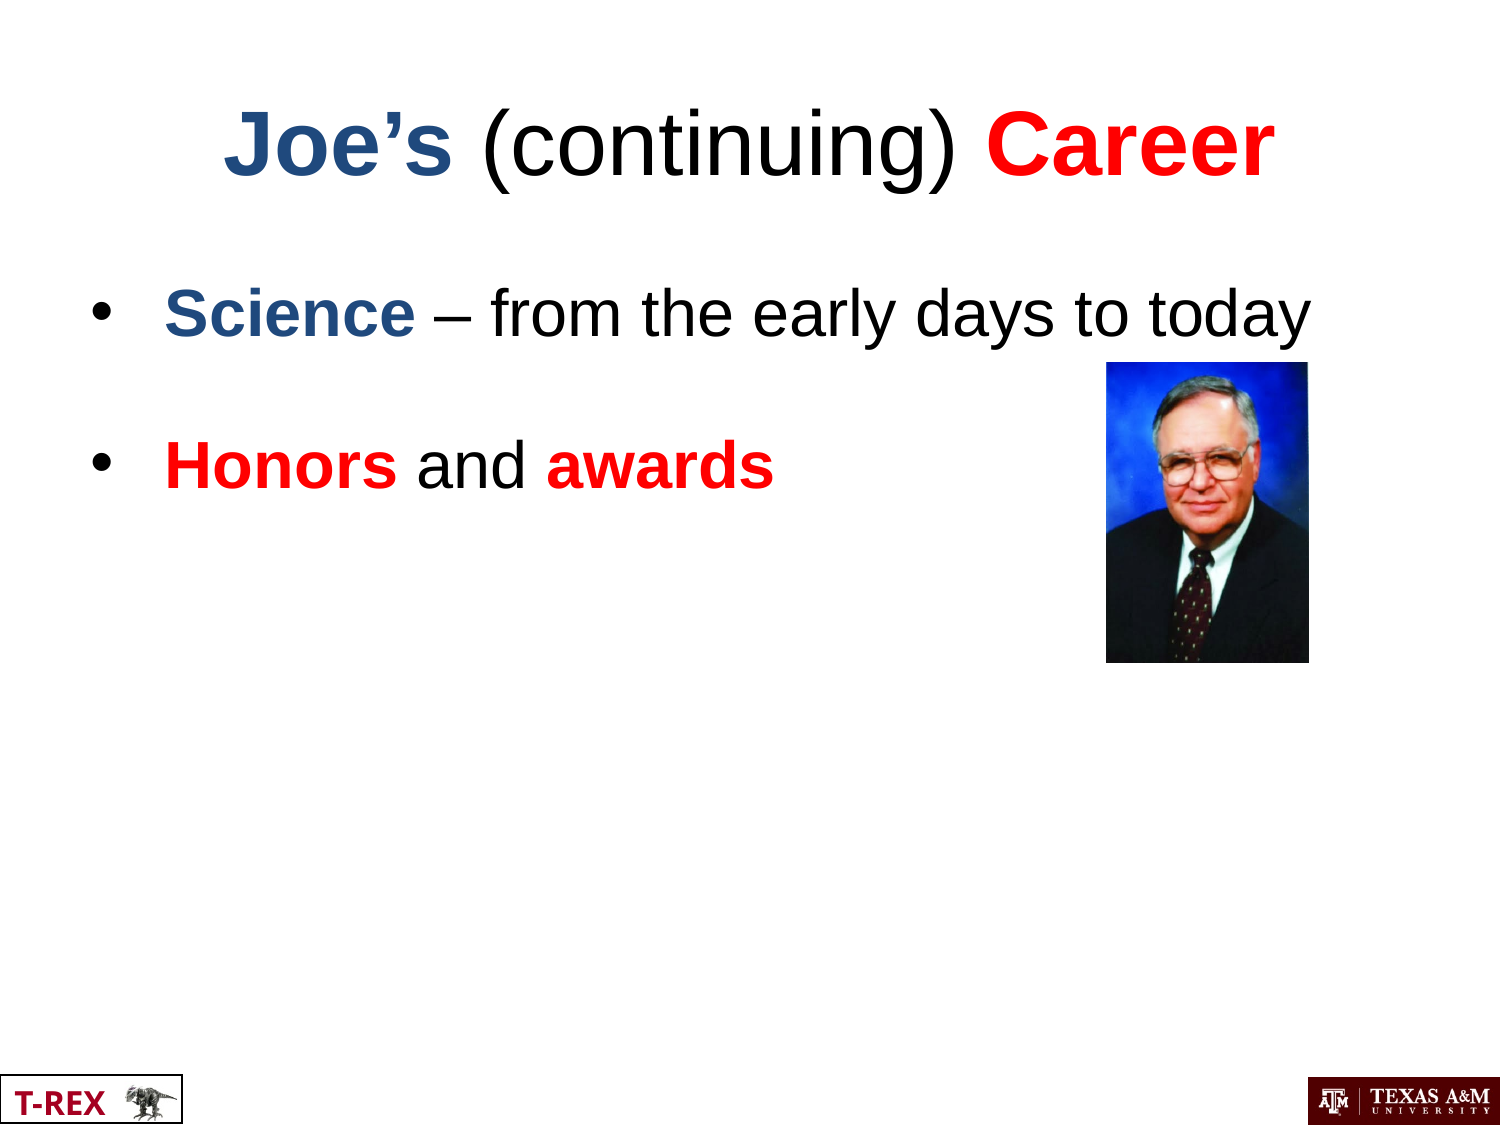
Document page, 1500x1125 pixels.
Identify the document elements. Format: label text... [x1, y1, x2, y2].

list Science – from the early days to today Honors and awards [75, 262, 1425, 1005]
title Joe’s (continuing) Career [75, 45, 1425, 233]
picture [1307, 1077, 1500, 1125]
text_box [0, 1074, 183, 1124]
picture [1105, 362, 1309, 663]
